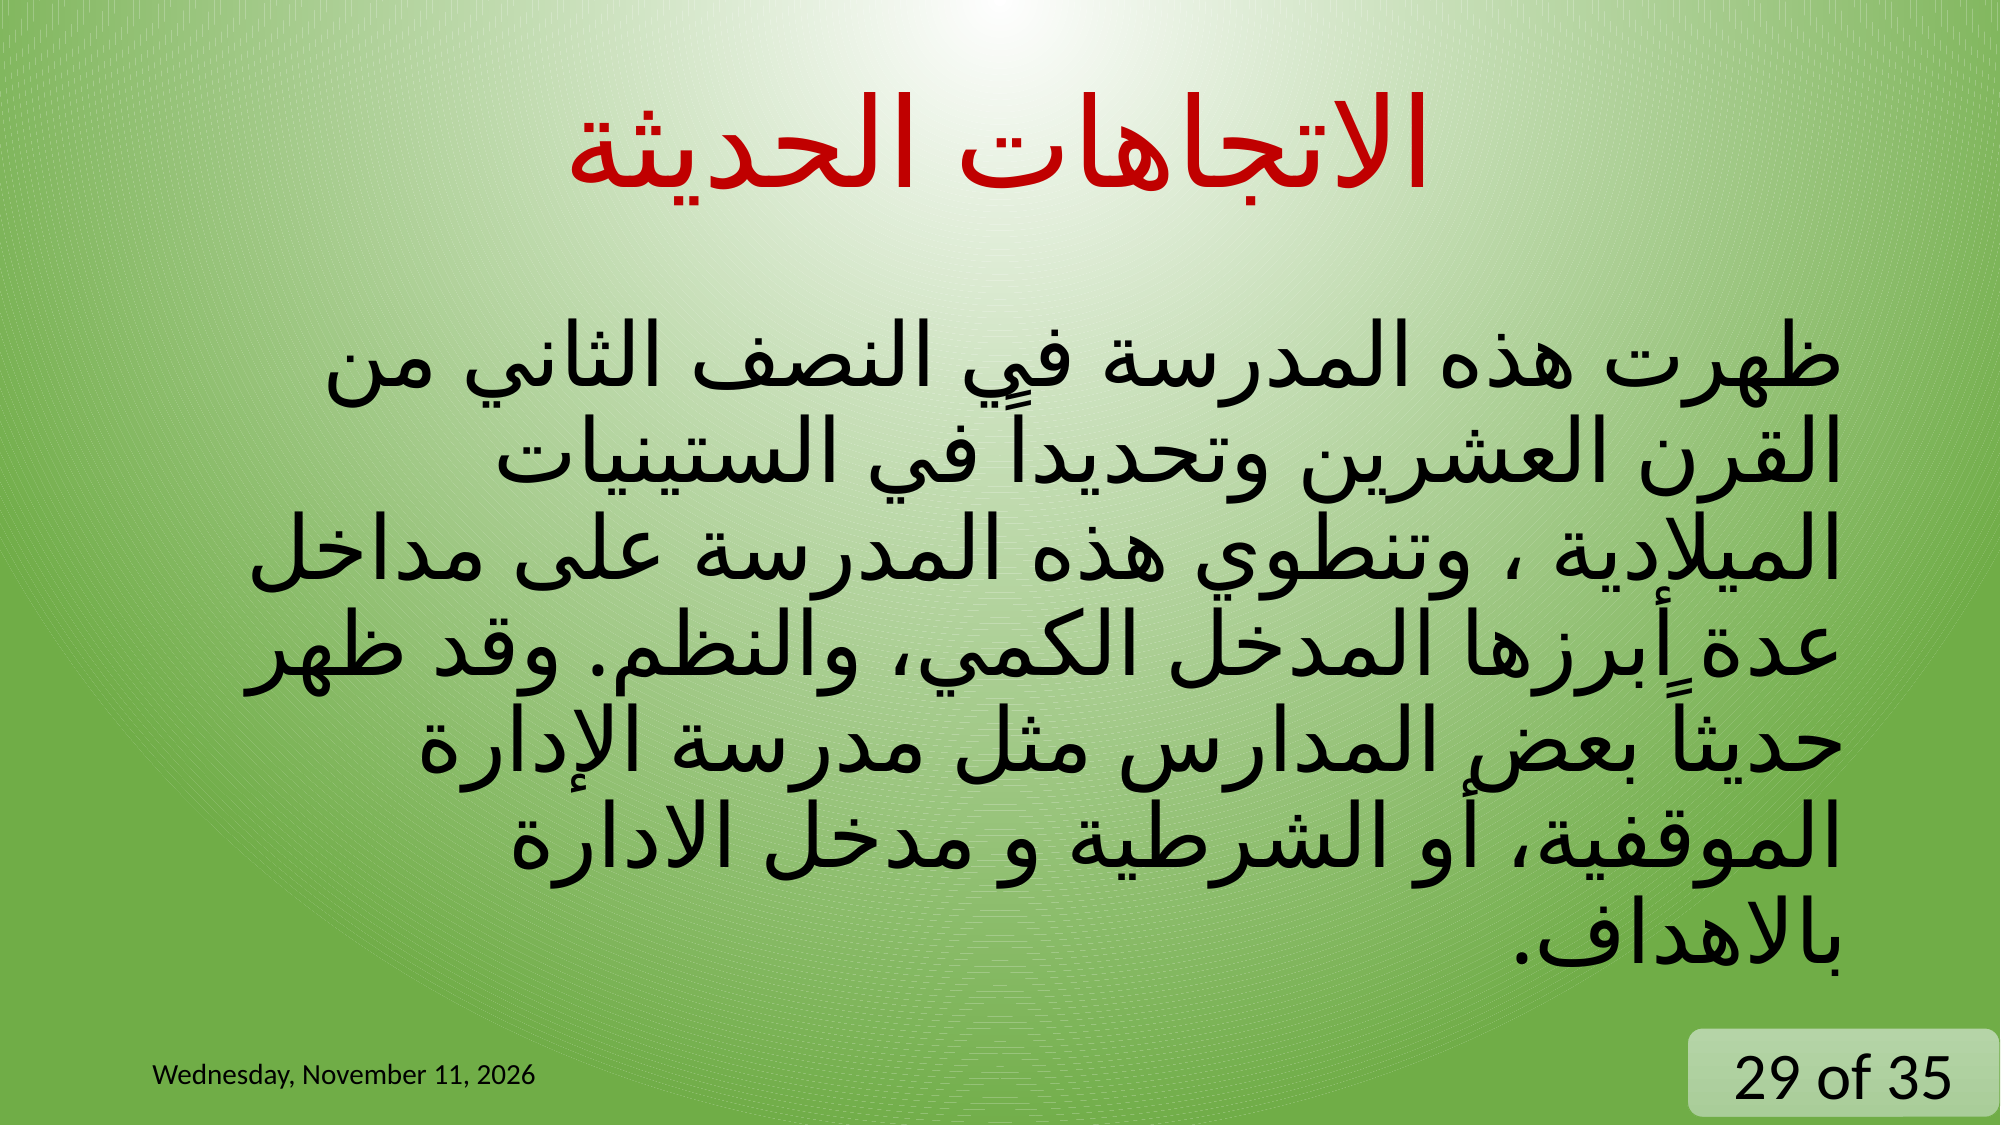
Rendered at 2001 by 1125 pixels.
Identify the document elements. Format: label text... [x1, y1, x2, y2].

title الاتجاهات الحديثة [324, 45, 1675, 250]
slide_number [137, 1042, 588, 1103]
list ظهرت هذه المدرسة في النصف الثاني من القرن العشرين وتحديداً في الستينيات الميلادية ، وتنطوي هذه المدرسة على مداخل عدة أبرزها المدخل الكمي، والنظم. وقد ظهر حديثاً بعض المدارس مثل مدرسة الإدارة الموقفية، أو الشرطية و مدخل الادارة بالاهداف. [179, 302, 1863, 996]
